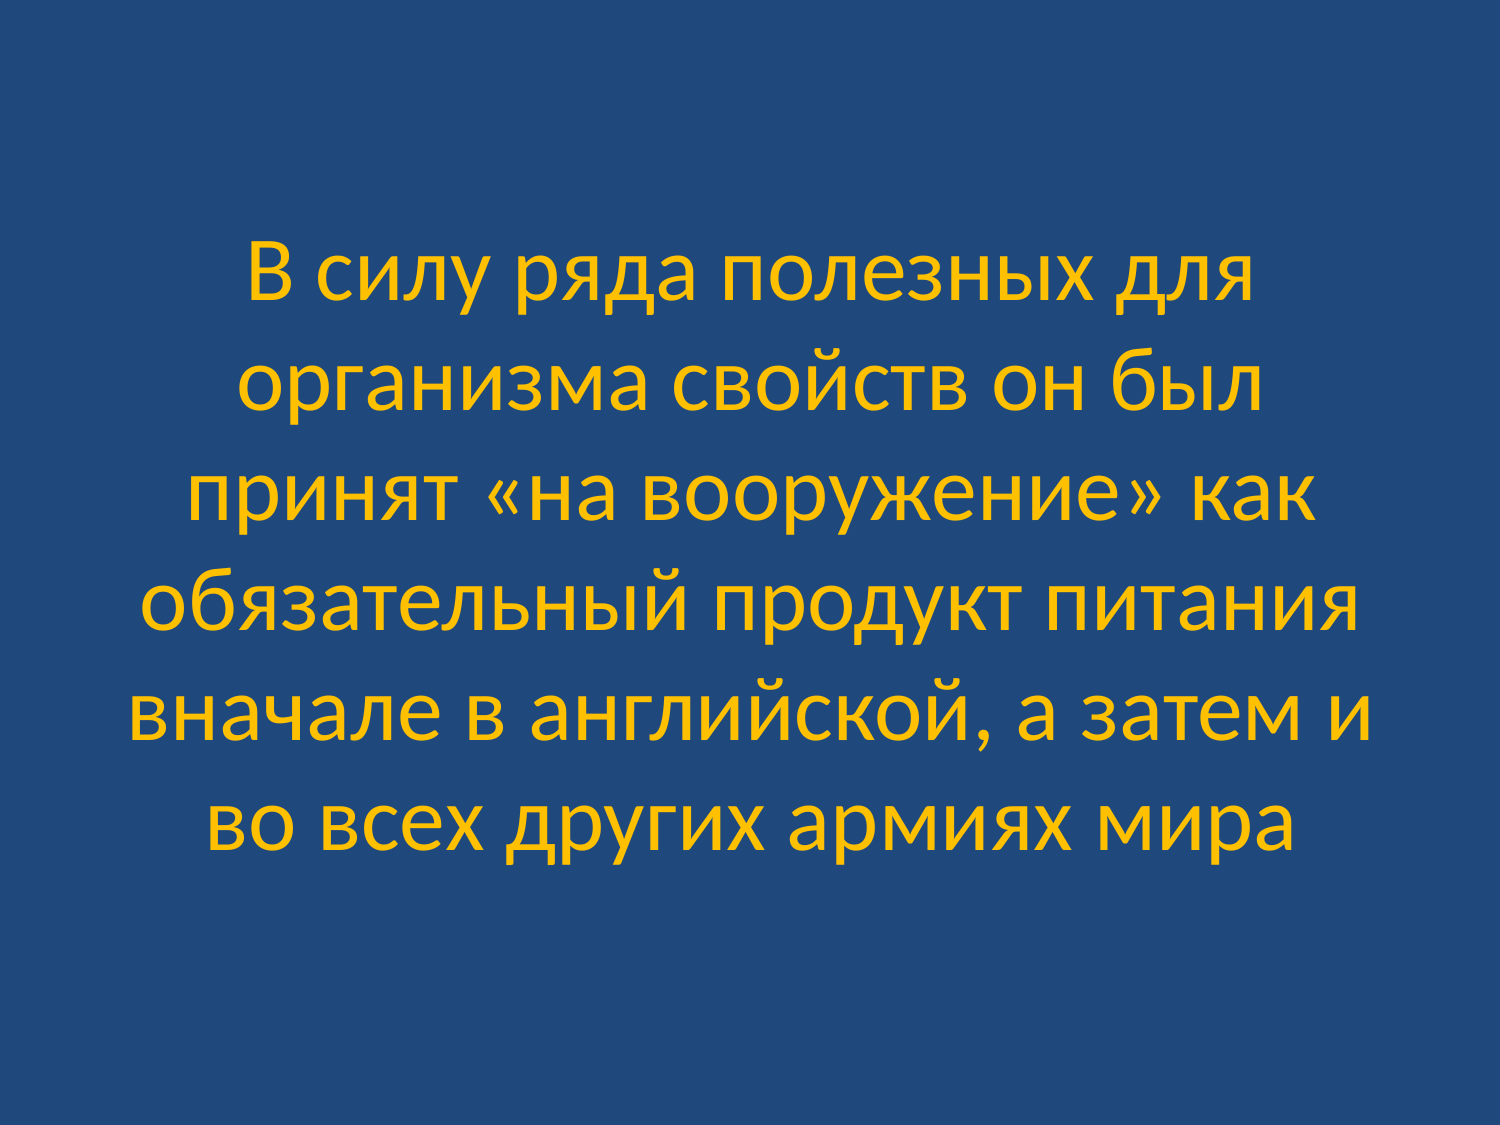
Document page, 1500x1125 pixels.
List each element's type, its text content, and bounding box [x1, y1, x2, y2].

title В силу ряда полезных для организма свойств он был принят «на вооружение» как обязательный продукт питания вначале в английской, а затем и во всех других армиях мира [76, 90, 1427, 988]
